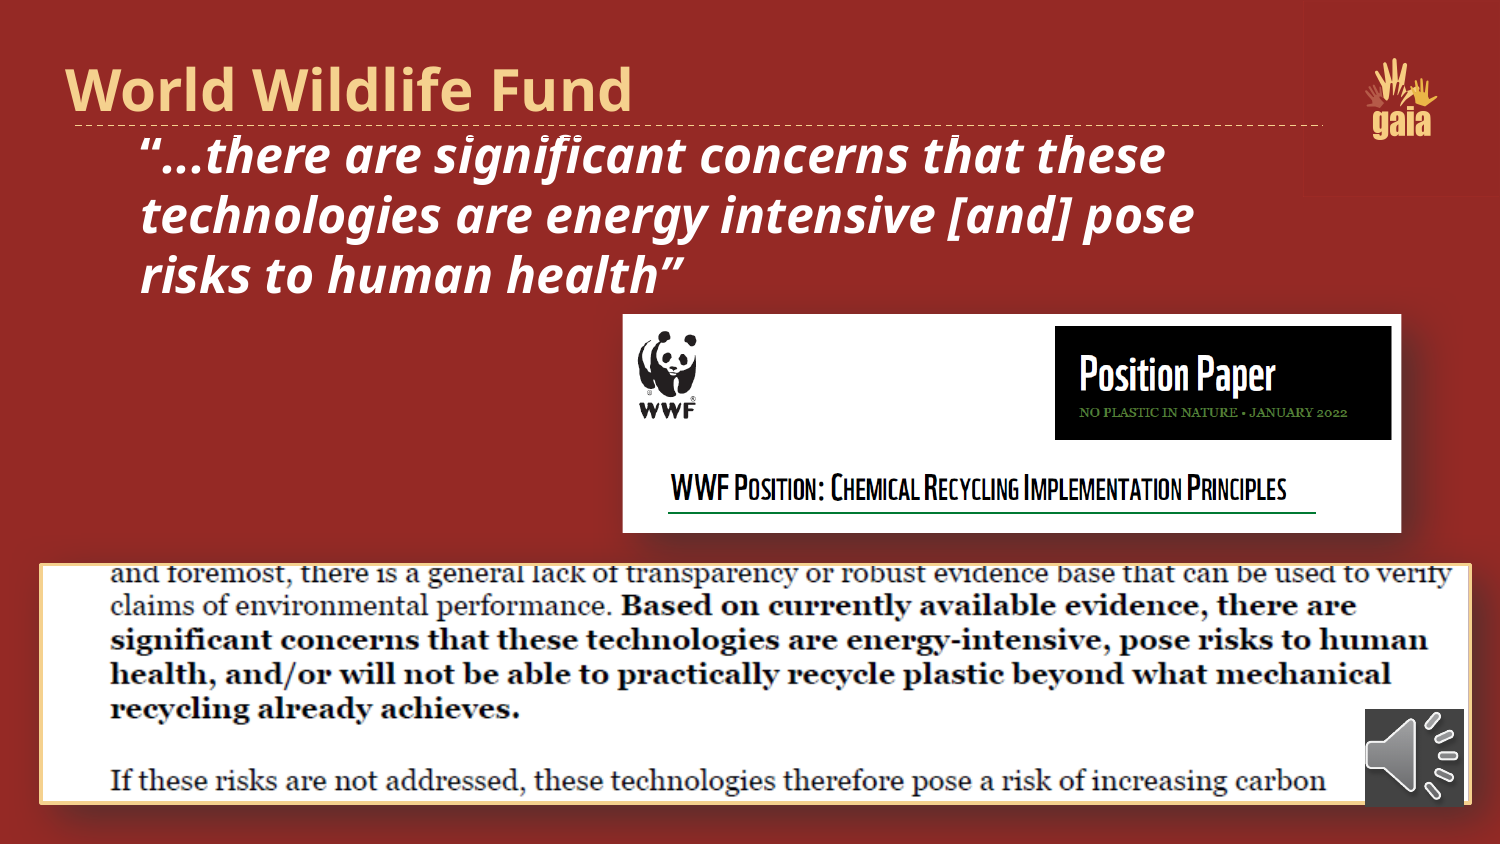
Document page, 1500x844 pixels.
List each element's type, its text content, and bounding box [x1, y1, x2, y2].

picture [622, 314, 1402, 534]
picture [1302, 1, 1499, 198]
picture [42, 566, 1469, 809]
title World Wildlife Fund “...there are significant concerns that these technologies are energy intensive [and] pose risks to human health” [50, 38, 1263, 133]
